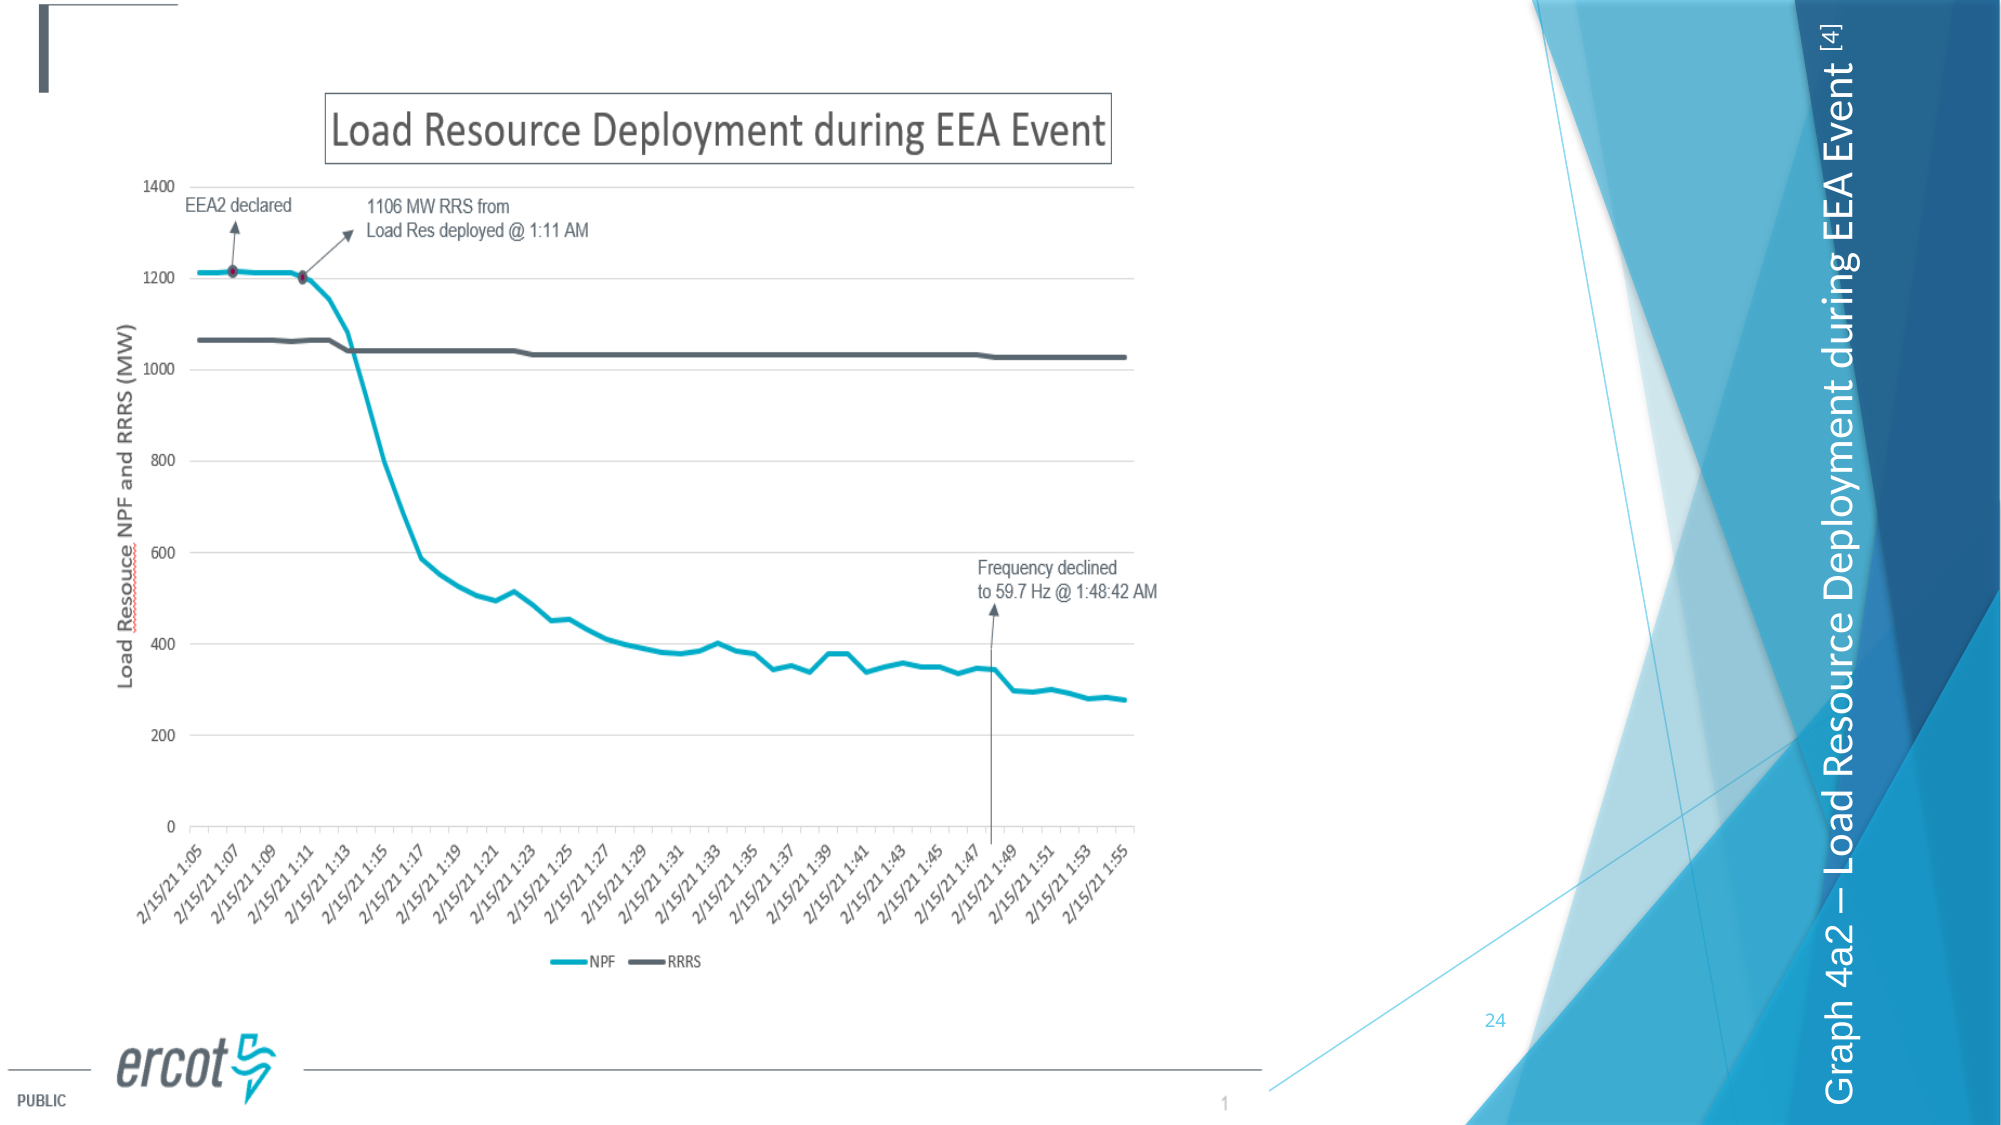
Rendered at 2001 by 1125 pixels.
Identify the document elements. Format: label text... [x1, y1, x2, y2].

picture [0, 0, 1270, 1125]
slide_number 24 [1409, 991, 1522, 1051]
title Graph 4a2 – Load Resource Deployment during EEA Event [4] [1800, 0, 1964, 1122]
